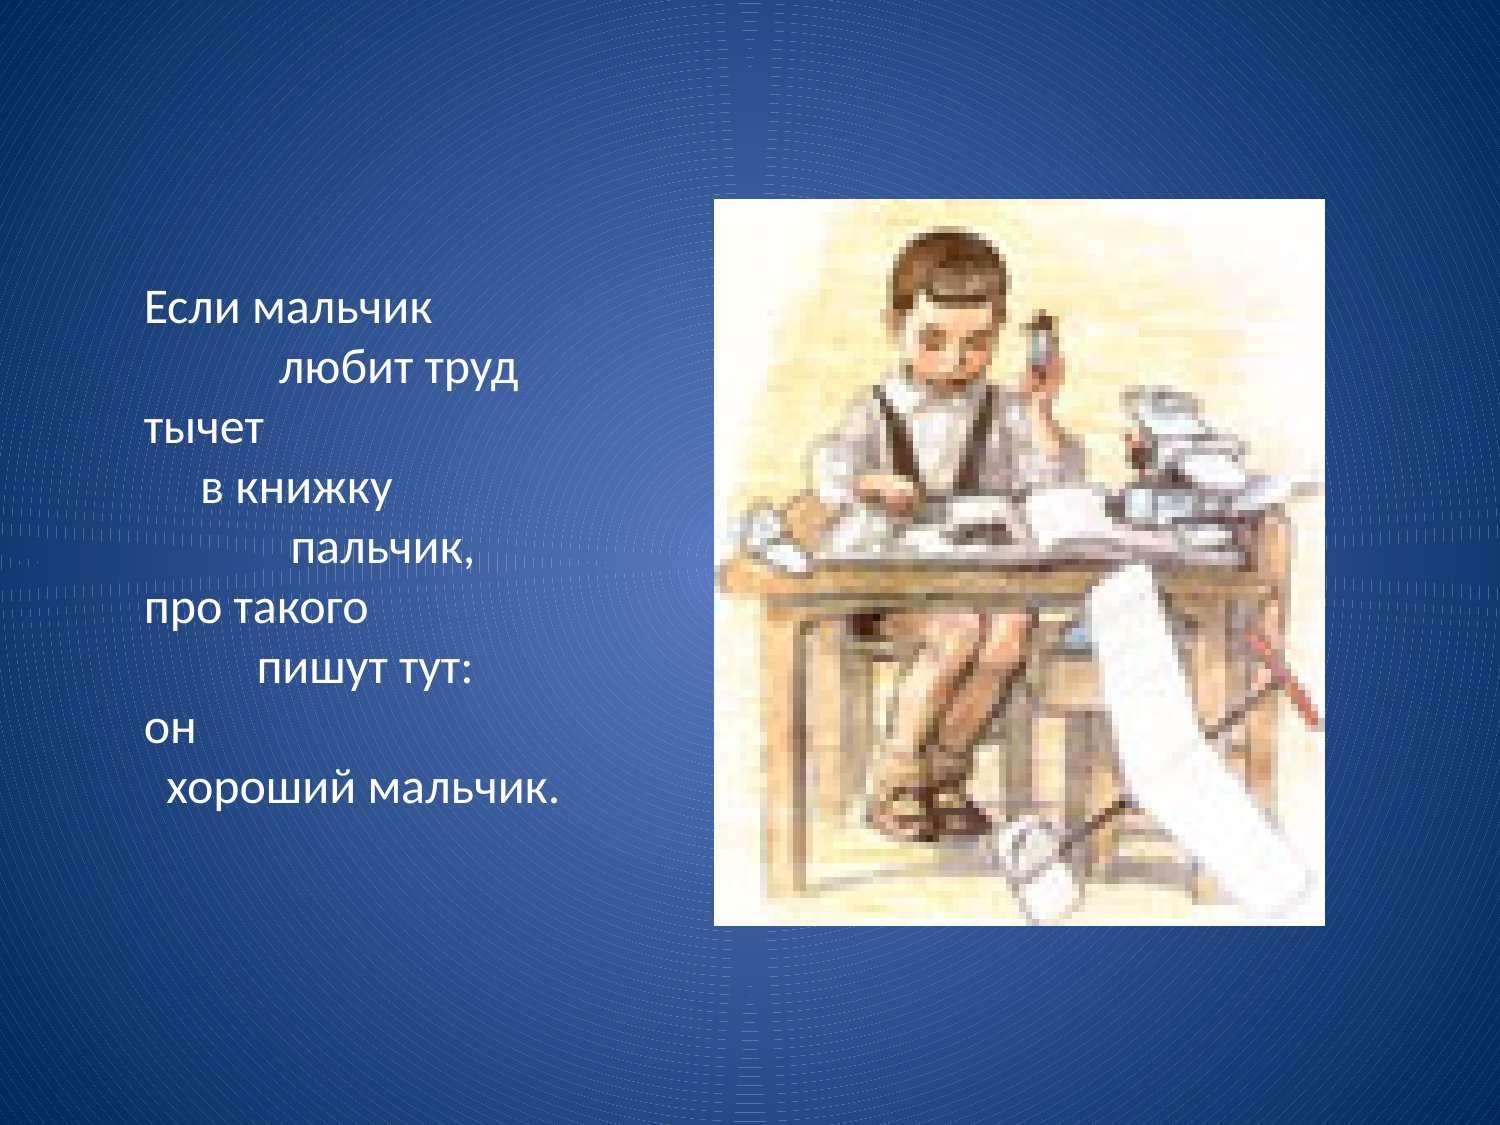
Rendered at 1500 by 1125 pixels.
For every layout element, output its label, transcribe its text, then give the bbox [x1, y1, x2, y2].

title Если мальчик любит труд тычет в книжку пальчик, про такого пишут тут: он хороший мальчик. [128, 45, 1425, 1043]
picture [714, 198, 1325, 926]
